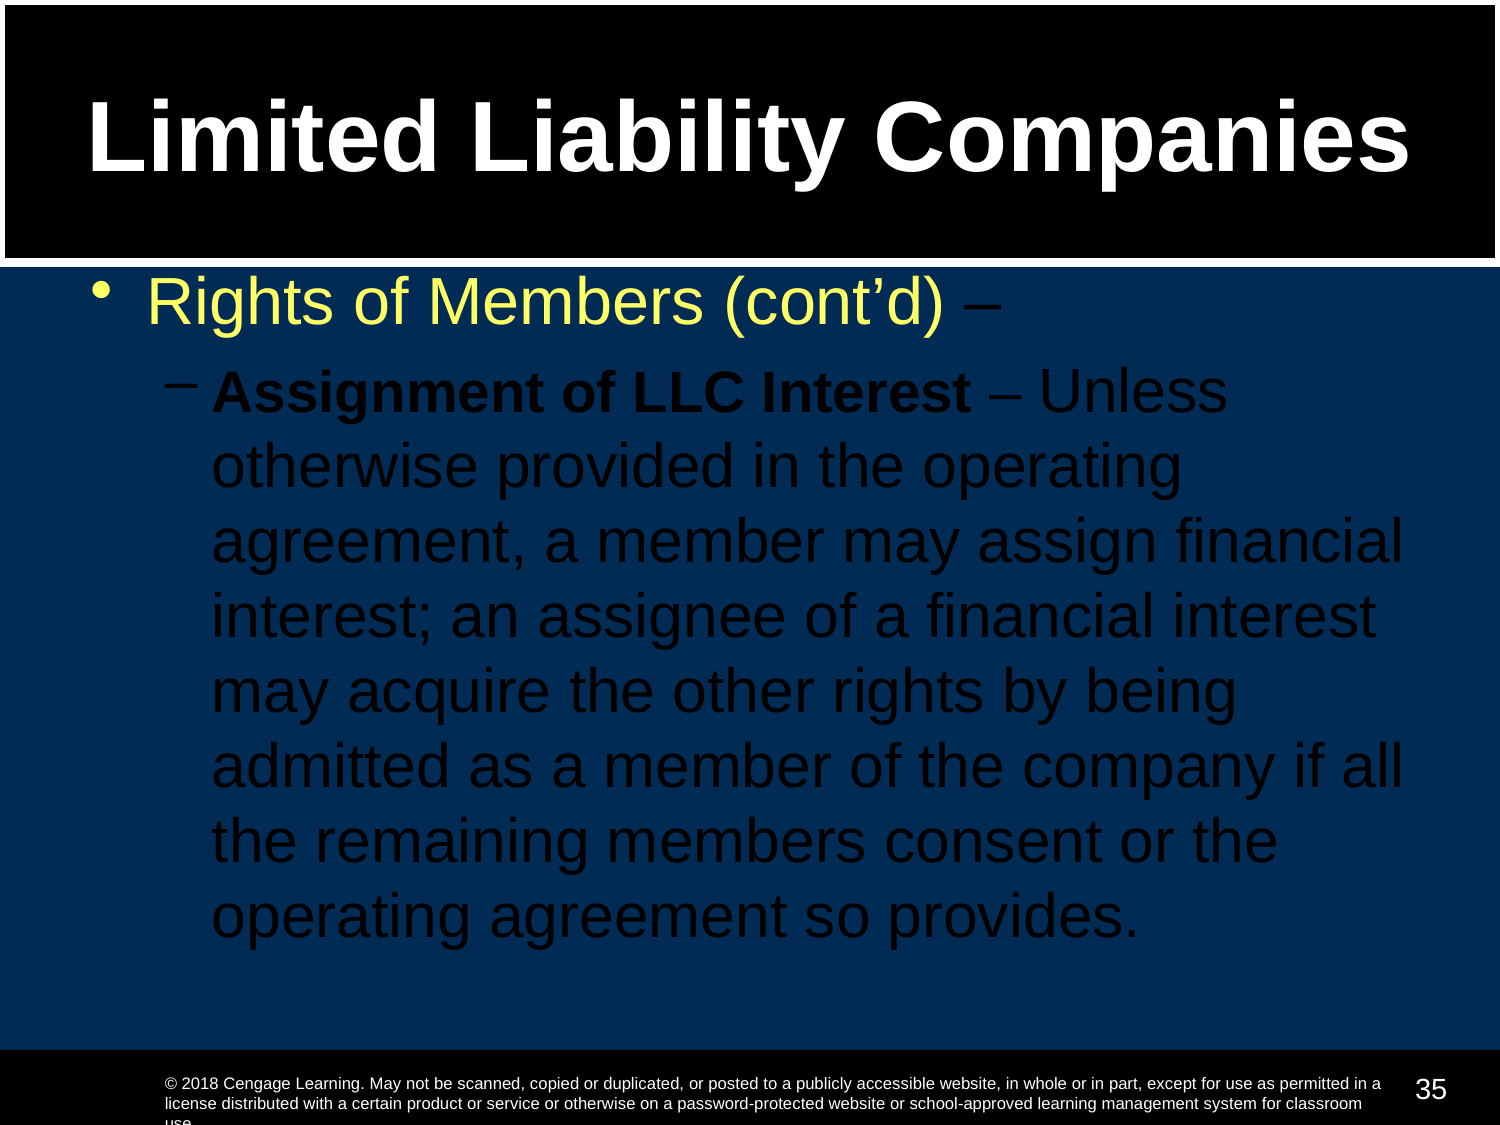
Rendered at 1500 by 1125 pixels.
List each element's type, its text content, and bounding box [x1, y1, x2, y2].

title Limited Liability Companies [0, 0, 1500, 267]
list Rights of Members (cont’d) – Assignment of LLC Interest – Unless otherwise provided in the operating agreement, a member may assign financial interest; an assignee of a financial interest may acquire the other rights by being admitted as a member of the company if all the remaining members consent or the operating agreement so provides. [74, 249, 1438, 1026]
slide_number 35 [1149, 1062, 1463, 1125]
